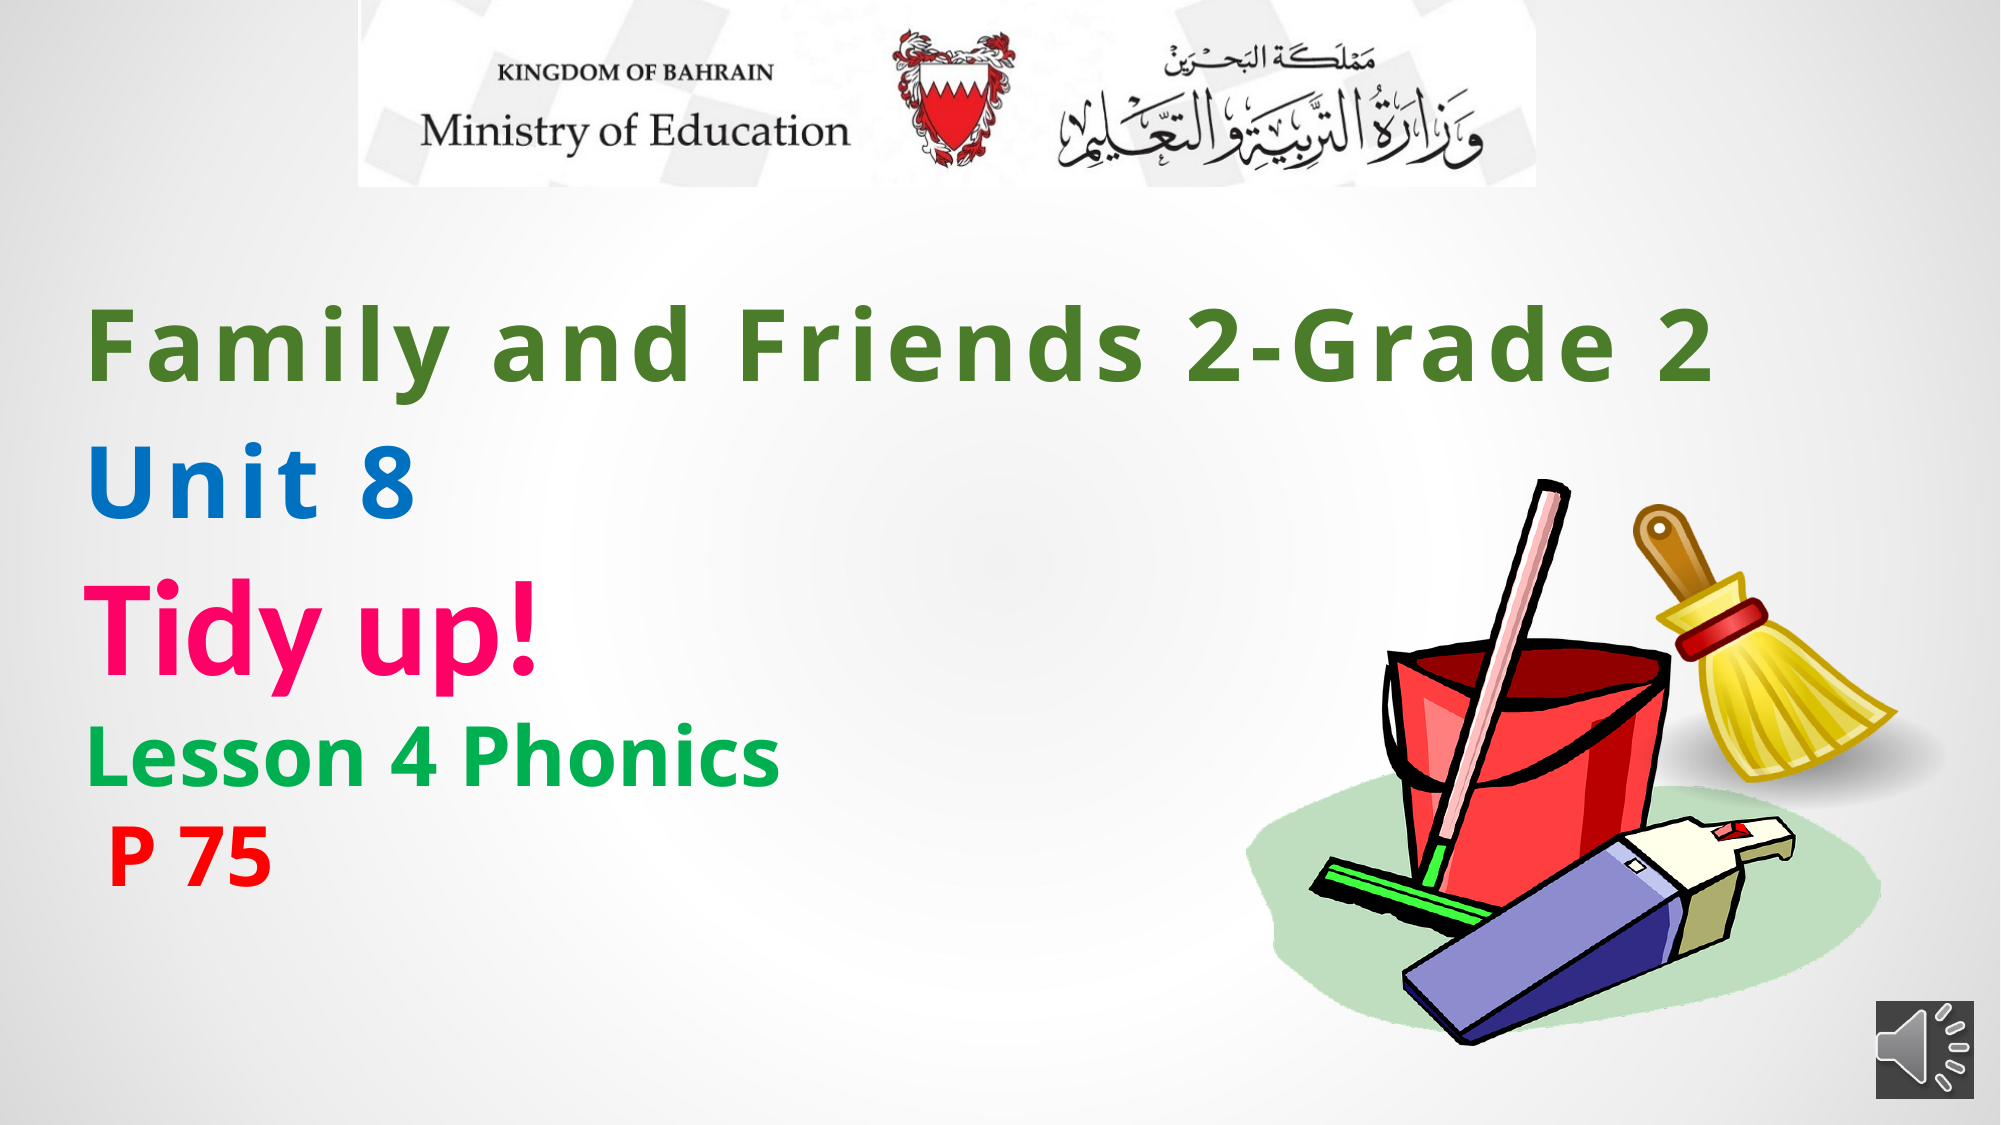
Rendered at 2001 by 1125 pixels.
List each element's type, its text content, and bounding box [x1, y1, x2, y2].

text_box Family and Friends 2-Grade 2 Unit 8 Tidy up! Lesson 4 Phonics P 75 [68, 274, 1840, 1027]
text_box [1246, 479, 1950, 1046]
picture [0, 0, 2001, 1125]
